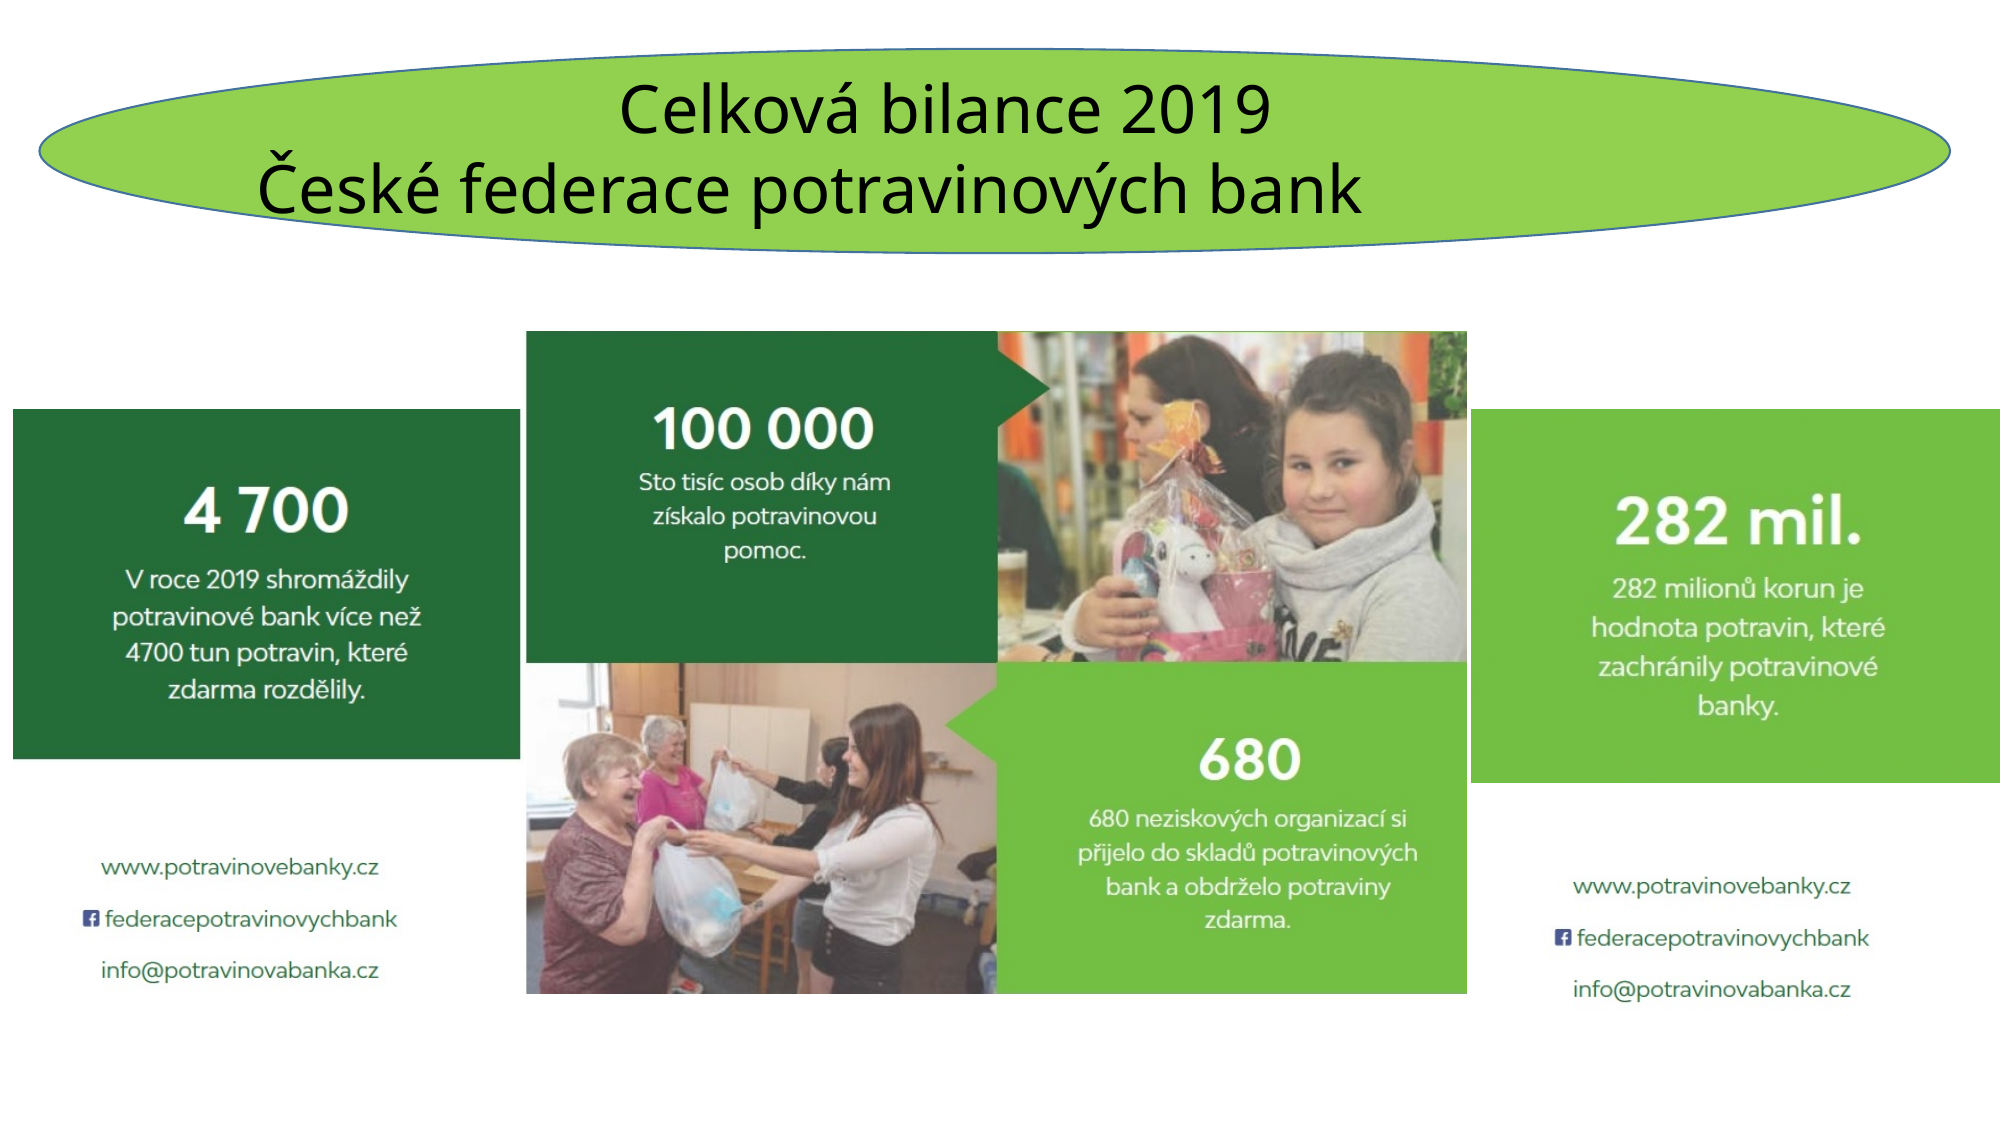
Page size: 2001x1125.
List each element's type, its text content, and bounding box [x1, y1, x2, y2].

text_box [560, 47, 1430, 59]
text_box [281, 210, 840, 271]
text_box [1740, 86, 1952, 216]
text_box [38, 87, 241, 215]
picture [52, 840, 484, 1003]
picture [13, 331, 1467, 994]
picture [1524, 859, 1956, 1022]
text_box Celková bilance 2019 České federace potravinových bank [241, 59, 1740, 234]
text_box [840, 234, 1565, 255]
picture [1471, 409, 2000, 783]
